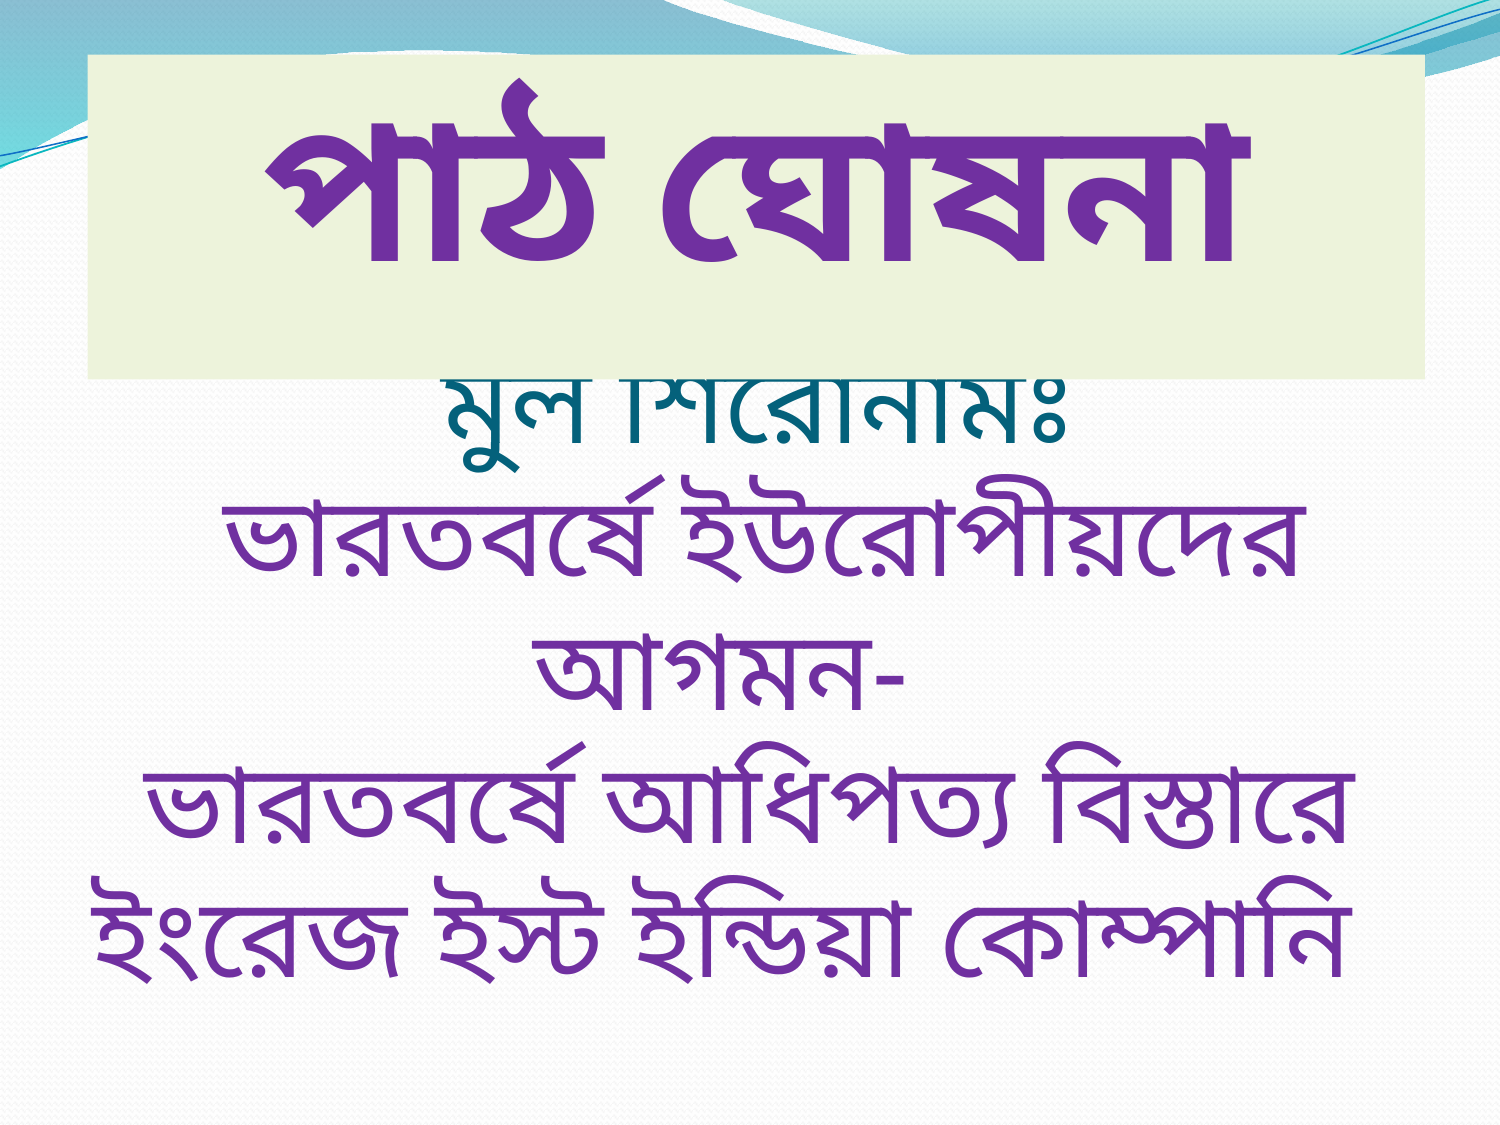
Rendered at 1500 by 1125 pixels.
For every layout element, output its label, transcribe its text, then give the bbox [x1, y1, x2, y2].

title মুল শিরোনামঃ ভারতবর্ষে ইউরোপীয়দের আগমন- ভারতবর্ষে আধিপত্য বিস্তারে ইংরেজ ইস্ট ইন্ডিয়া কোম্পানি [75, 314, 1425, 1000]
list পাঠ ঘোষনা [87, 54, 1425, 380]
